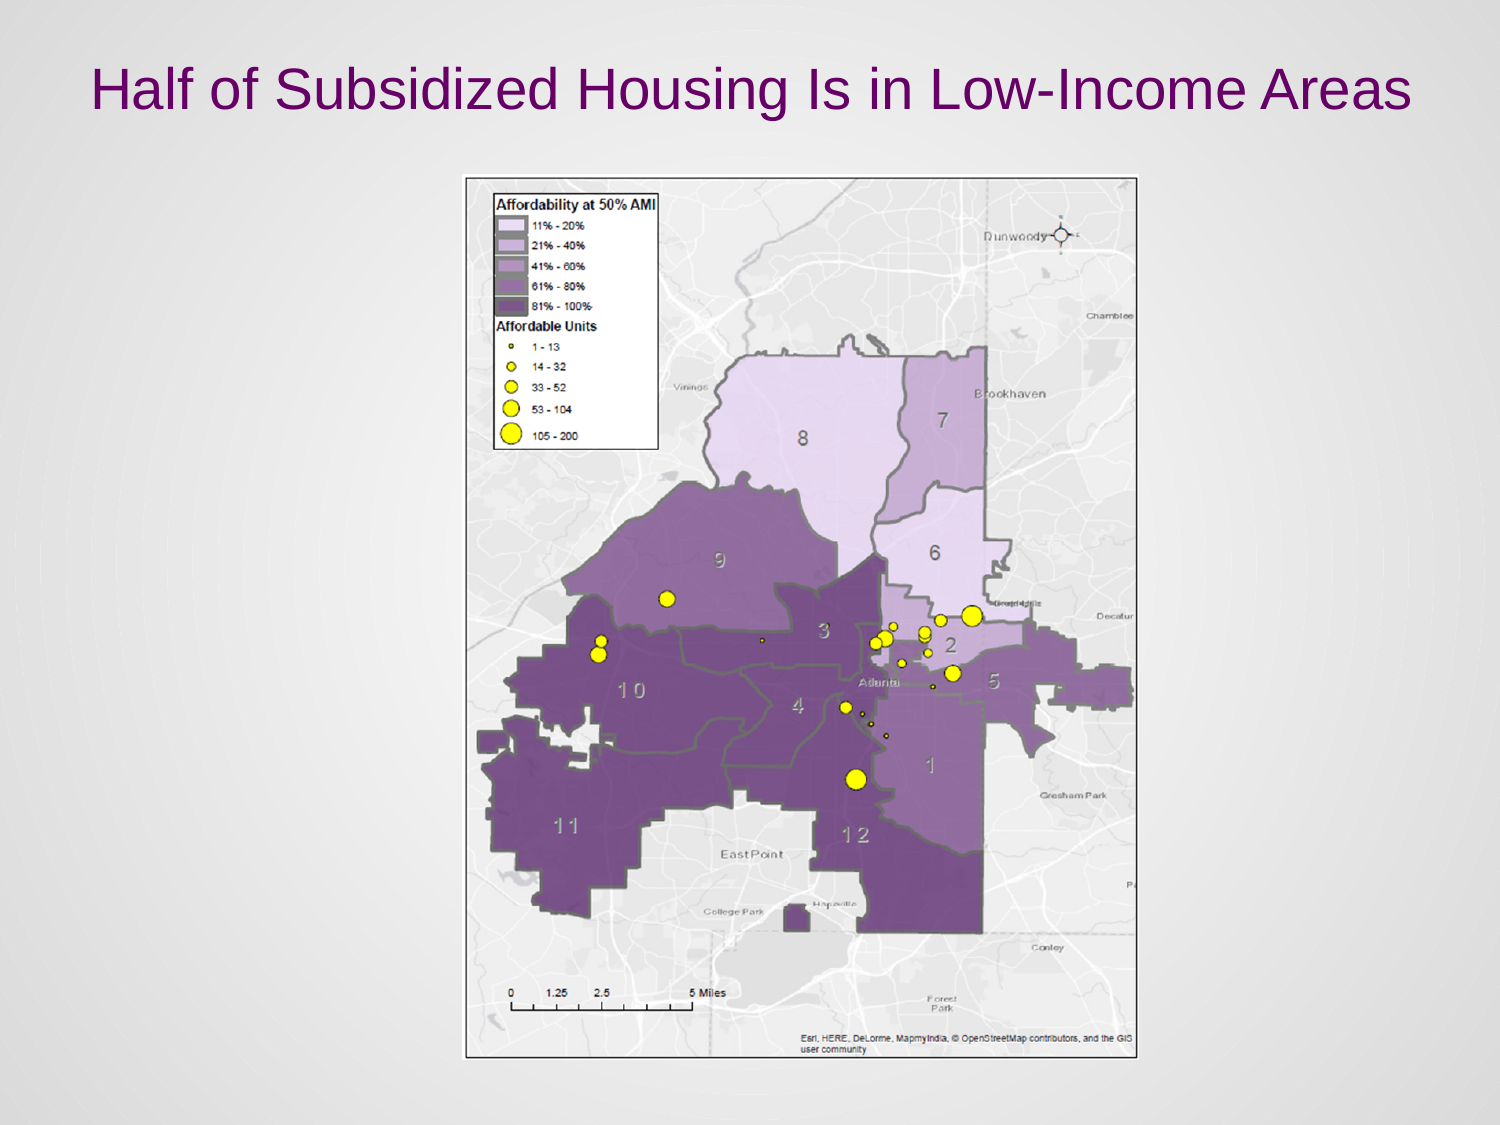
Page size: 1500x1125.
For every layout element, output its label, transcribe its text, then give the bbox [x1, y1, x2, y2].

title Half of Subsidized Housing Is in Low-Income Areas [75, 24, 1463, 129]
picture [462, 174, 1139, 1061]
